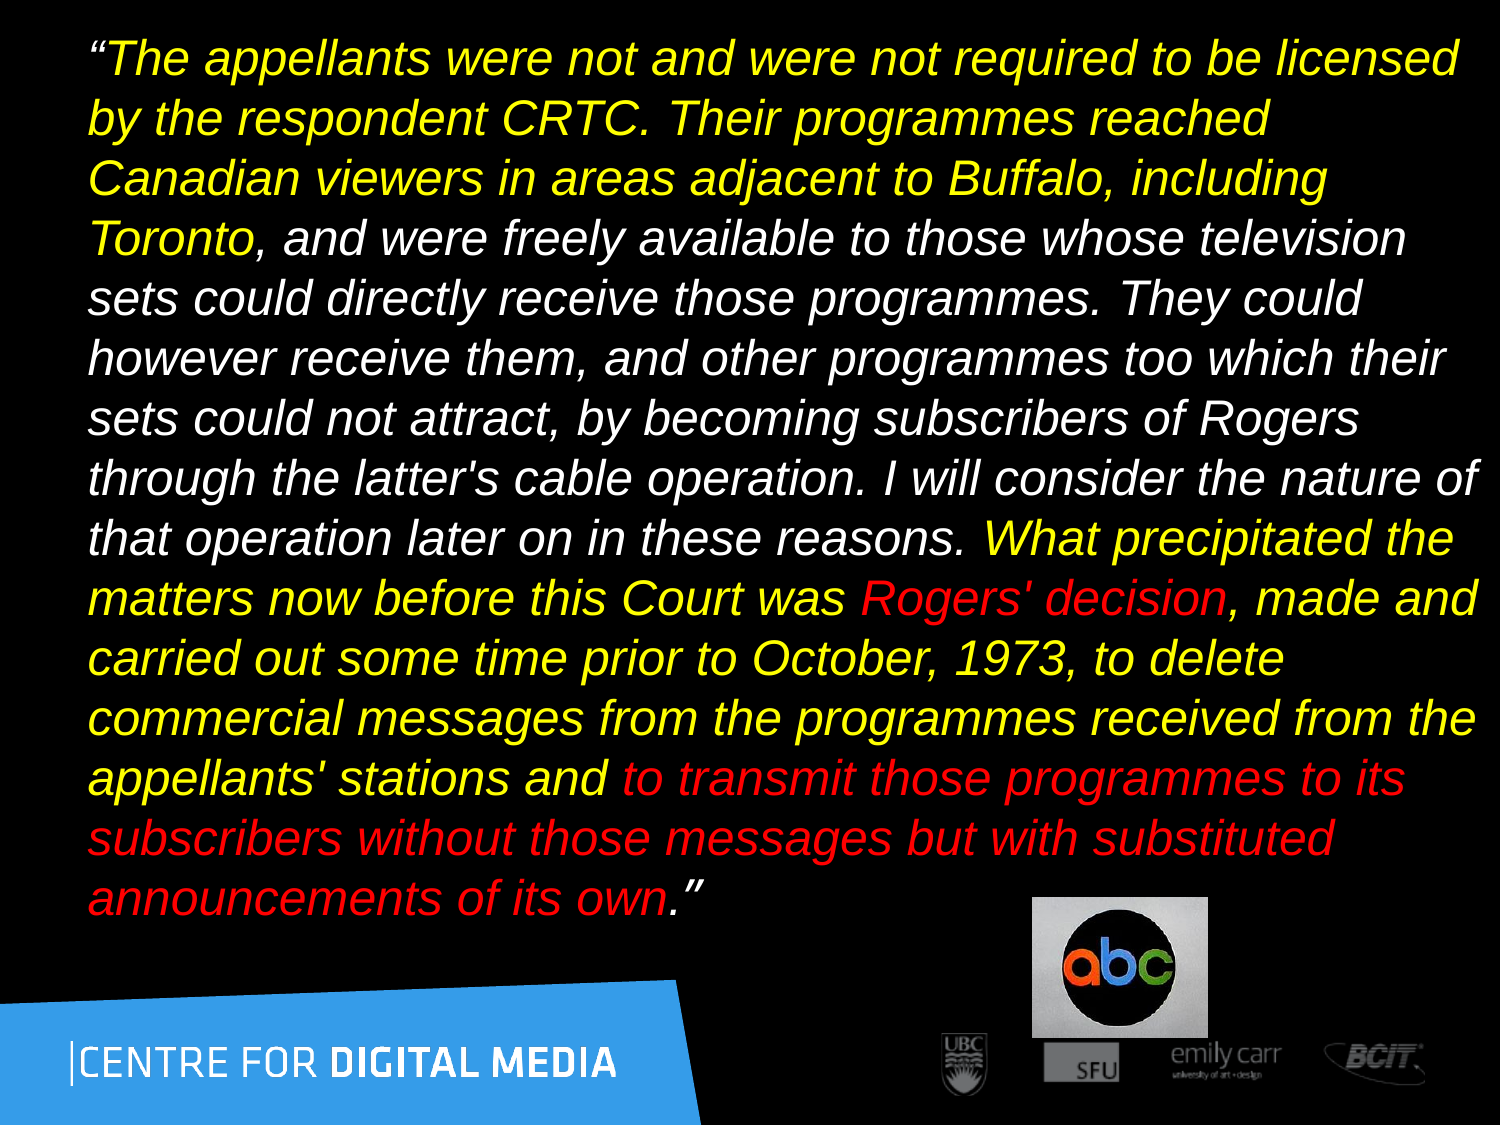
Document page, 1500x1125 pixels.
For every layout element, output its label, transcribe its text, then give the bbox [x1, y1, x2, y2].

picture [1031, 897, 1209, 1038]
list “The appellants were not and were not required to be licensed by the respondent CRTC. Their programmes reached Canadian viewers in areas adjacent to Buffalo, including Toronto, and were freely available to those whose television sets could directly receive those programmes. They could however receive them, and other programmes too which their sets could not attract, by becoming subscribers of Rogers through the latter's cable operation. I will consider the nature of that operation later on in these reasons. What precipitated the matters now before this Court was Rogers' decision, made and carried out some time prior to October, 1973, to delete commercial messages from the programmes received from the appellants' stations and to transmit those programmes to its subscribers without those messages but with substituted announcements of its own.” [75, 13, 1500, 1089]
